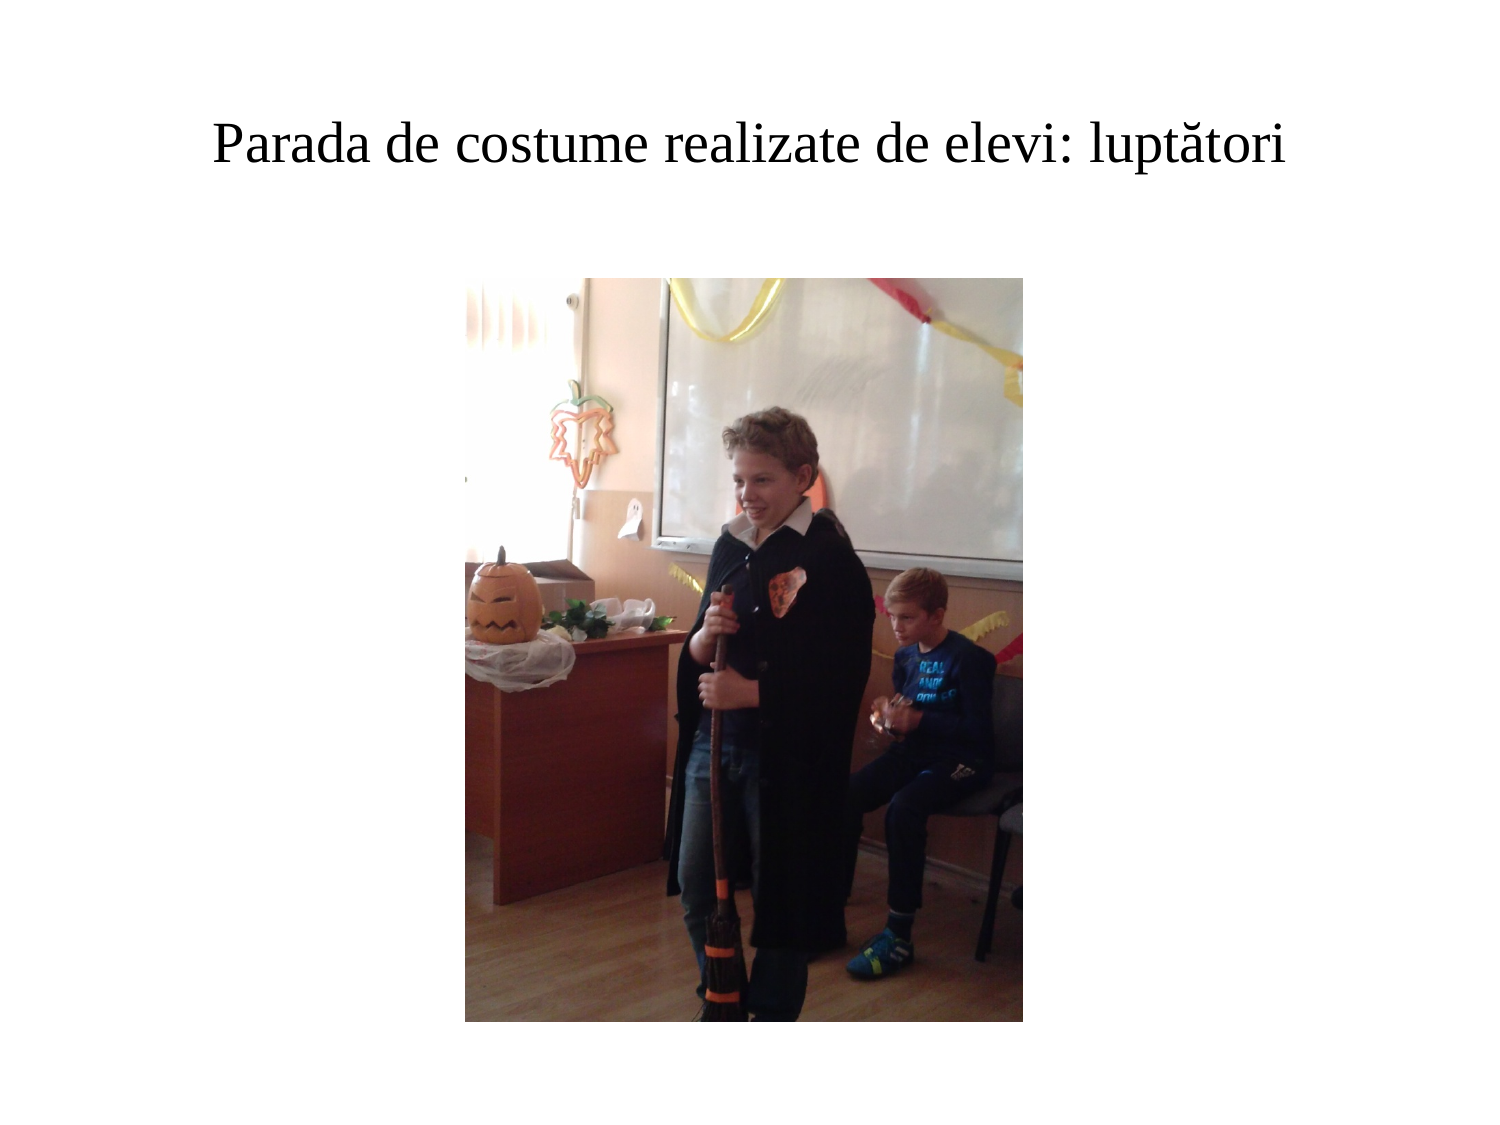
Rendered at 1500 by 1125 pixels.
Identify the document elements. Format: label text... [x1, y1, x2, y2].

title Parada de costume realizate de elevi: luptători [75, 45, 1425, 233]
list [465, 278, 1023, 1022]
